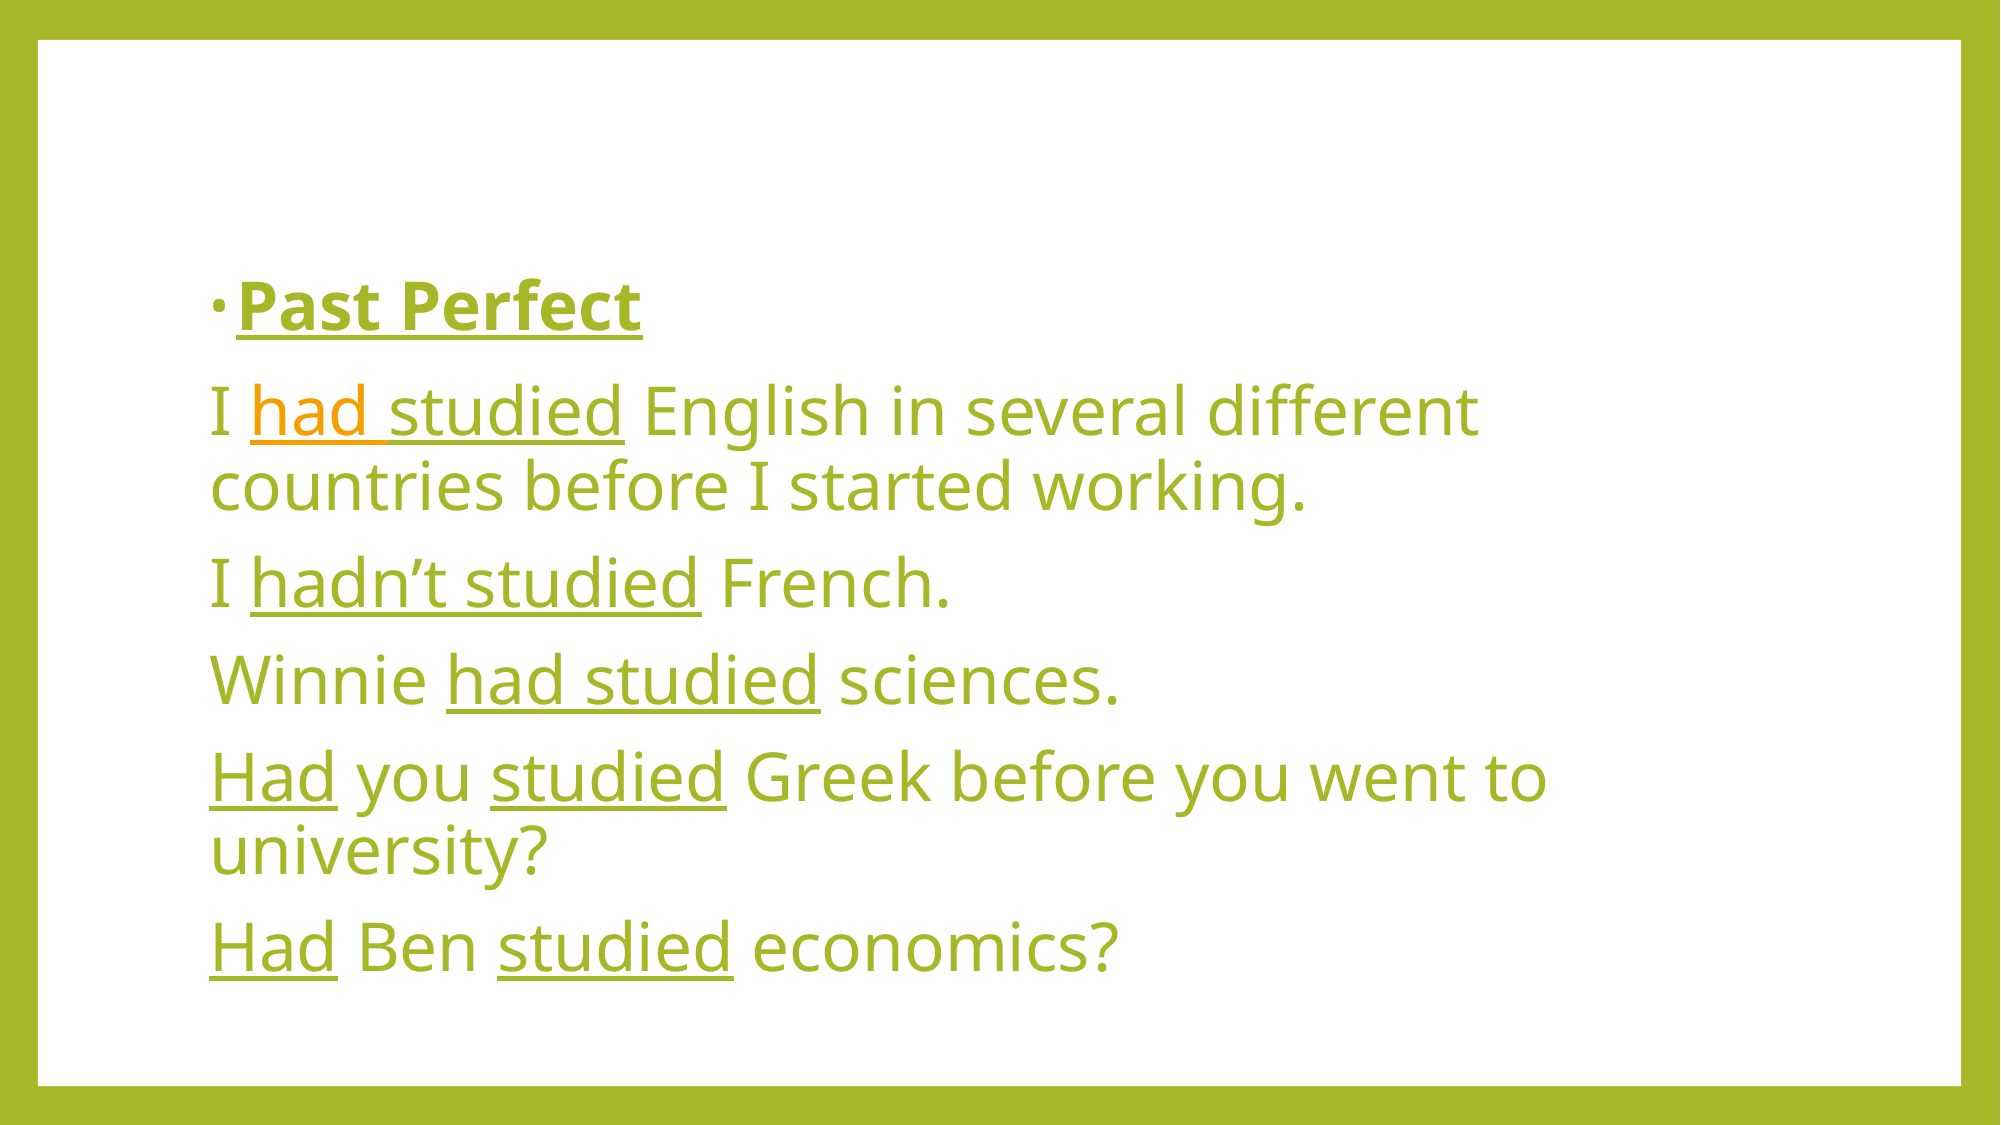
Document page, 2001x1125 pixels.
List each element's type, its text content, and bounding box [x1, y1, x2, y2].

list Past Perfect I had studied English in several different countries before I started working. I hadn’t studied French. Winnie had studied sciences. Had you studied Greek before you went to university? Had Ben studied economics? [187, 264, 1808, 1000]
